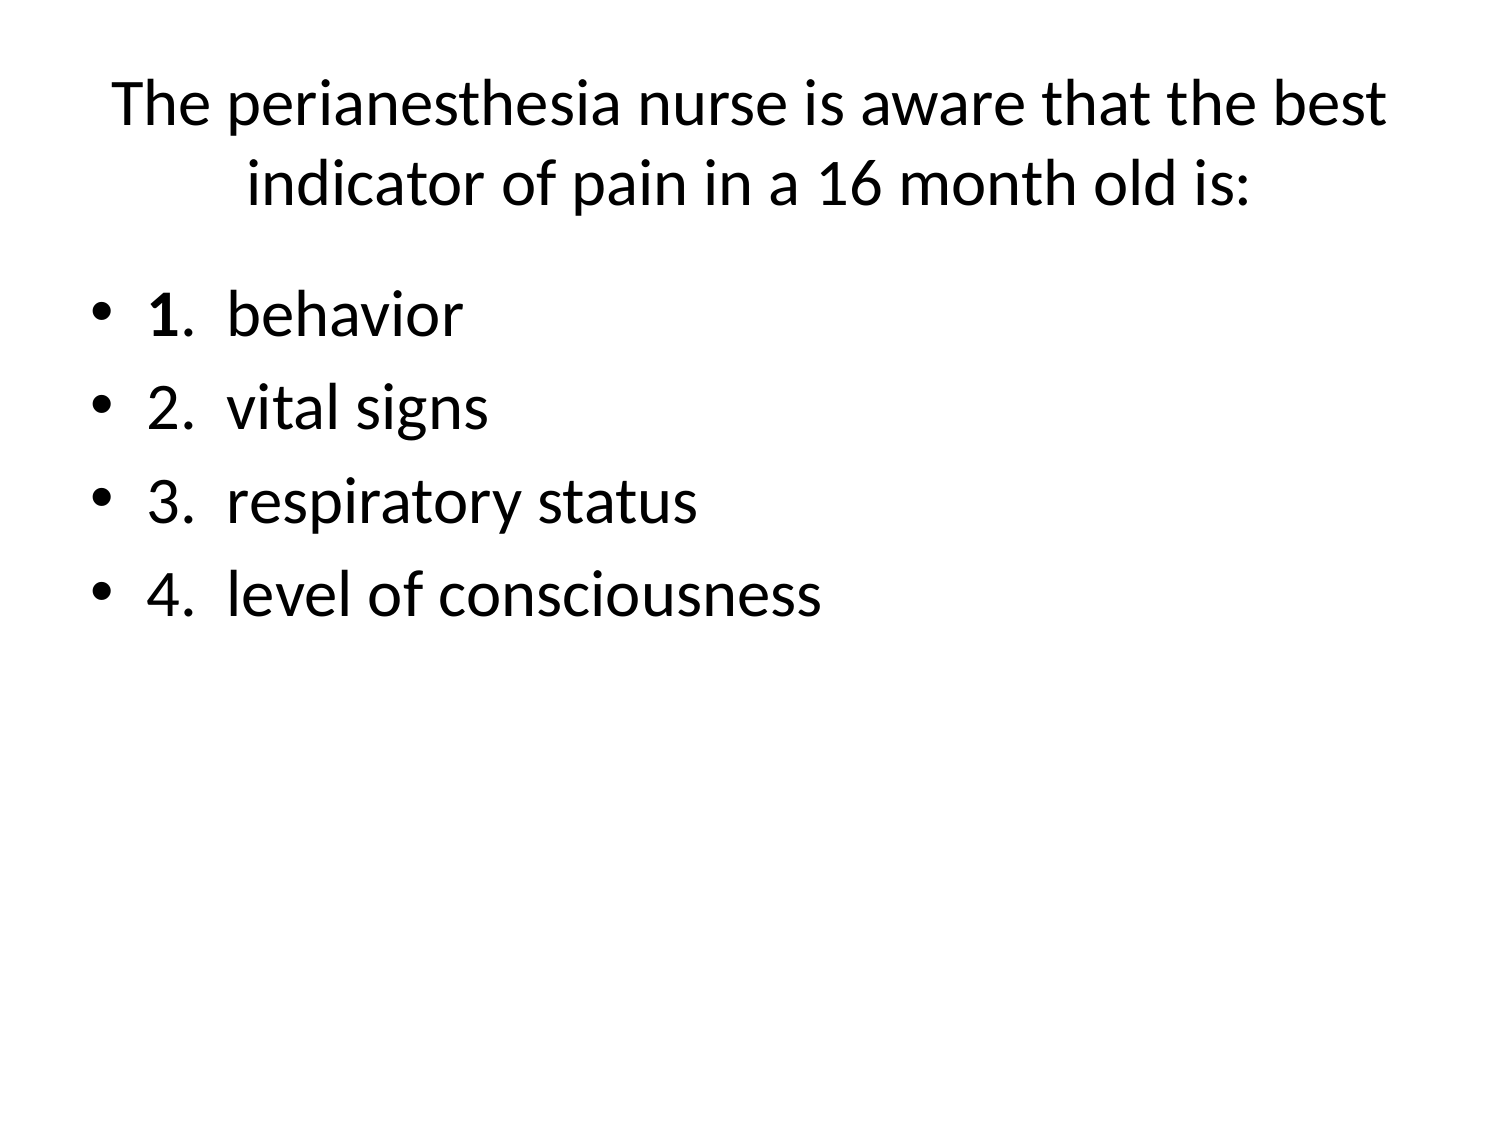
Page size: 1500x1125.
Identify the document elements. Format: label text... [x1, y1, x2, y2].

title The perianesthesia nurse is aware that the best indicator of pain in a 16 month old is: [75, 45, 1425, 233]
list 1. behavior 2. vital signs 3. respiratory status 4. level of consciousness [75, 262, 1425, 1005]
